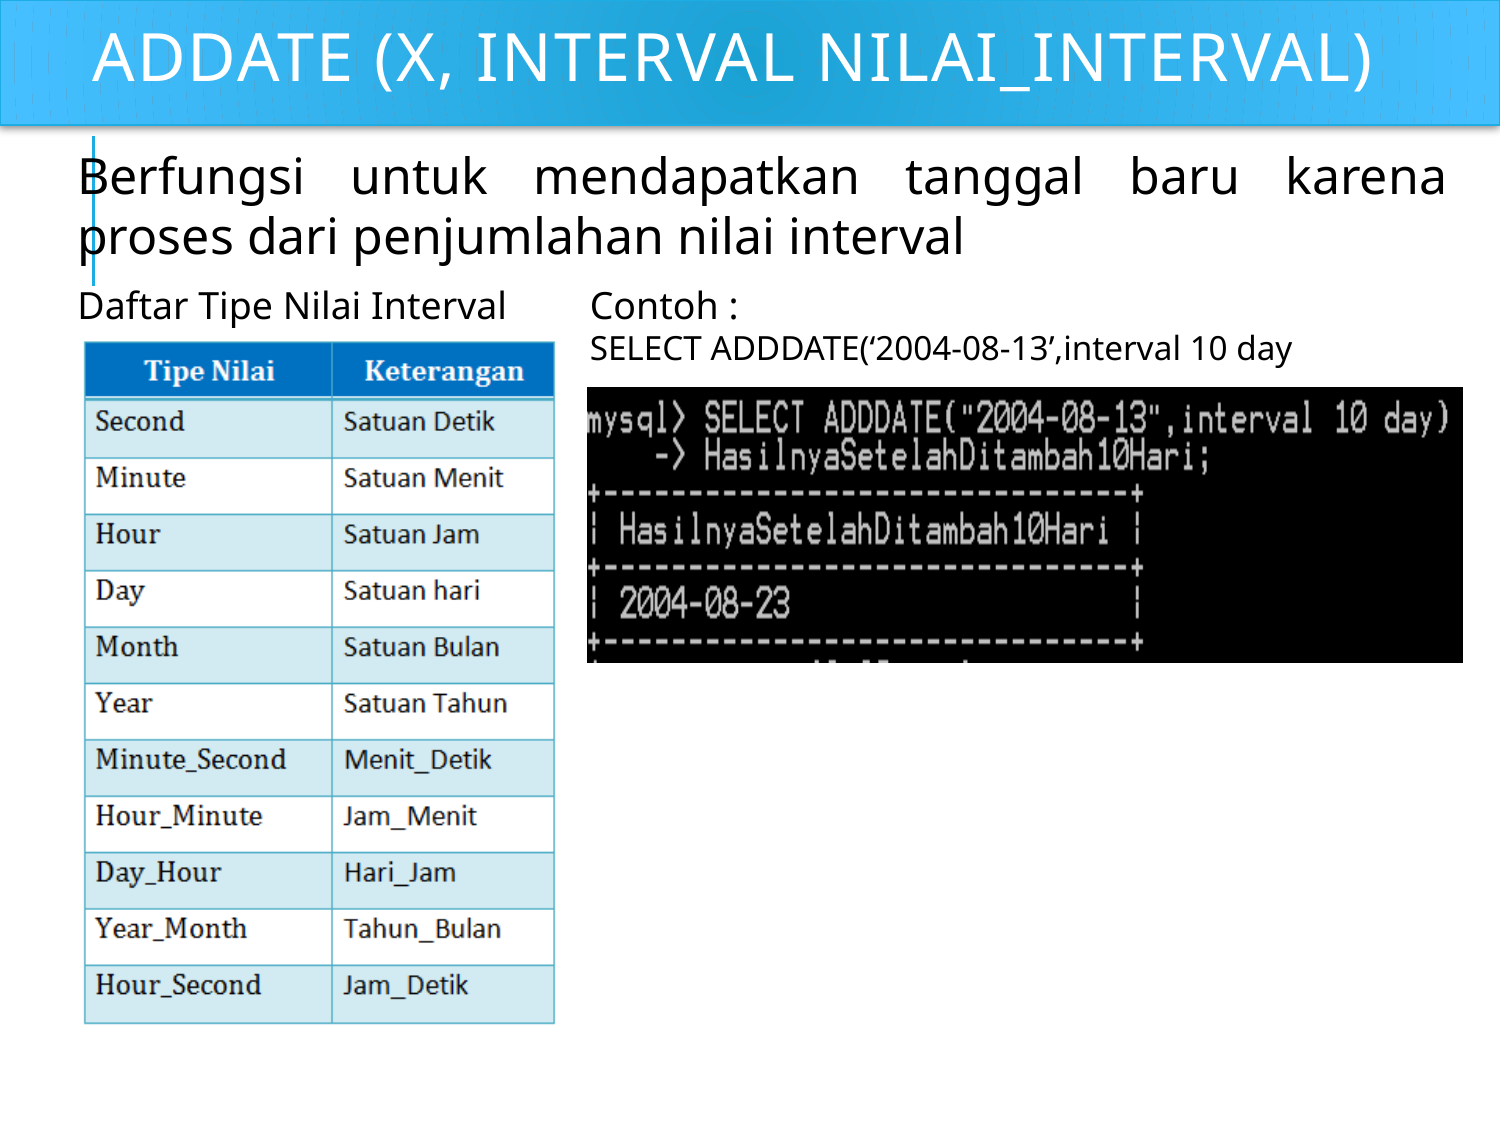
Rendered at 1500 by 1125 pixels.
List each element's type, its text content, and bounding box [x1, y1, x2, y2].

text_box Contoh : SELECT ADDDATE(‘2004-08-13’,interval 10 day [574, 274, 1463, 375]
title ADDATE (x, Interval nilai_interval) [0, 0, 1500, 126]
picture [74, 337, 563, 1029]
text_box Daftar Tipe Nilai Interval [62, 274, 550, 335]
text_box Berfungsi untuk mendapatkan tanggal baru karena proses dari penjumlahan nilai interval [62, 137, 1463, 273]
picture [587, 387, 1463, 663]
